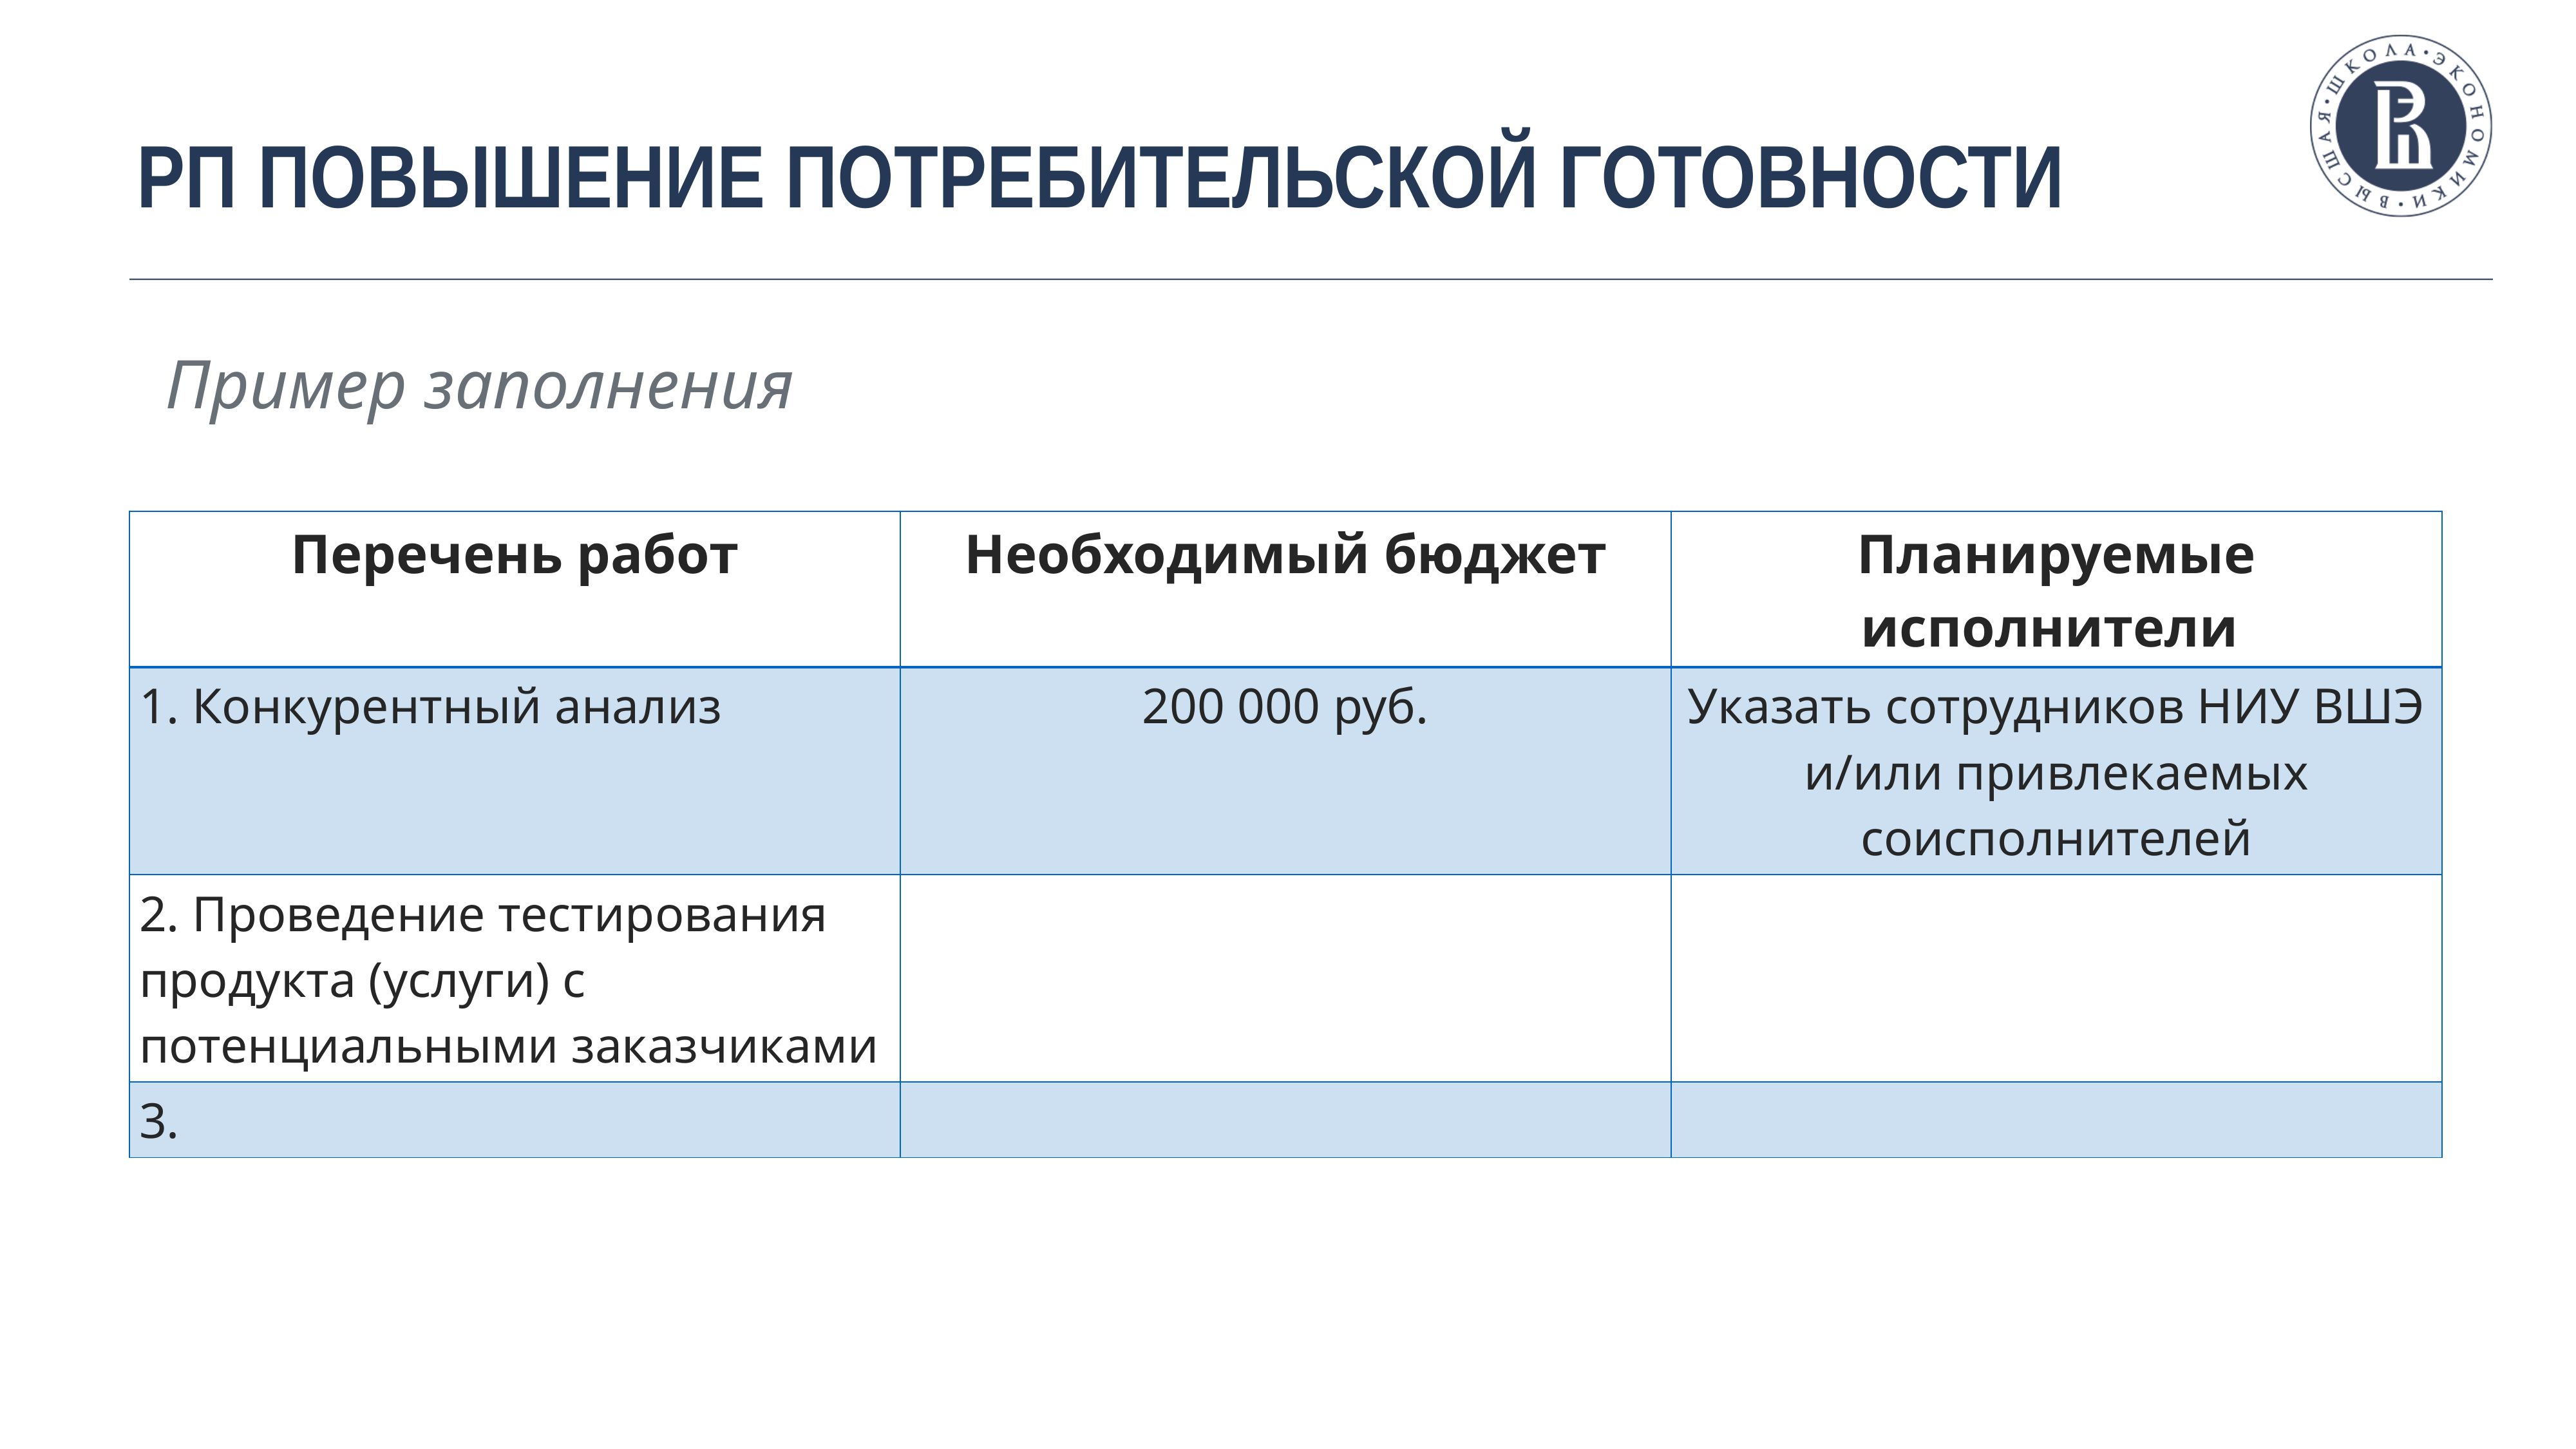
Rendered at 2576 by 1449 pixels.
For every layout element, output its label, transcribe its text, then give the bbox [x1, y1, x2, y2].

table_cell [1672, 1083, 2441, 1157]
table_cell [901, 1083, 1671, 1157]
table_cell Указать сотрудников НИУ ВШЭ и/или привлекаемых соисполнителей [1672, 668, 2441, 874]
table_header Перечень работ [130, 512, 900, 666]
table_cell 3. [130, 1083, 900, 1157]
table_cell 1. Конкурентный анализ [130, 668, 900, 874]
table_cell 200 000 руб. [901, 668, 1671, 874]
text_box РП Повышение потребительской готовности [129, 111, 2239, 249]
table_cell 2. Проведение тестирования продукта (услуги) с потенциальными заказчиками [130, 875, 900, 1081]
table_header Необходимый бюджет [901, 512, 1671, 666]
table_header Планируемые исполнители [1672, 512, 2441, 666]
picture [2310, 35, 2493, 218]
text_box Пример заполнения [155, 336, 805, 427]
table_cell [1672, 875, 2441, 1081]
table_cell [901, 875, 1671, 1081]
